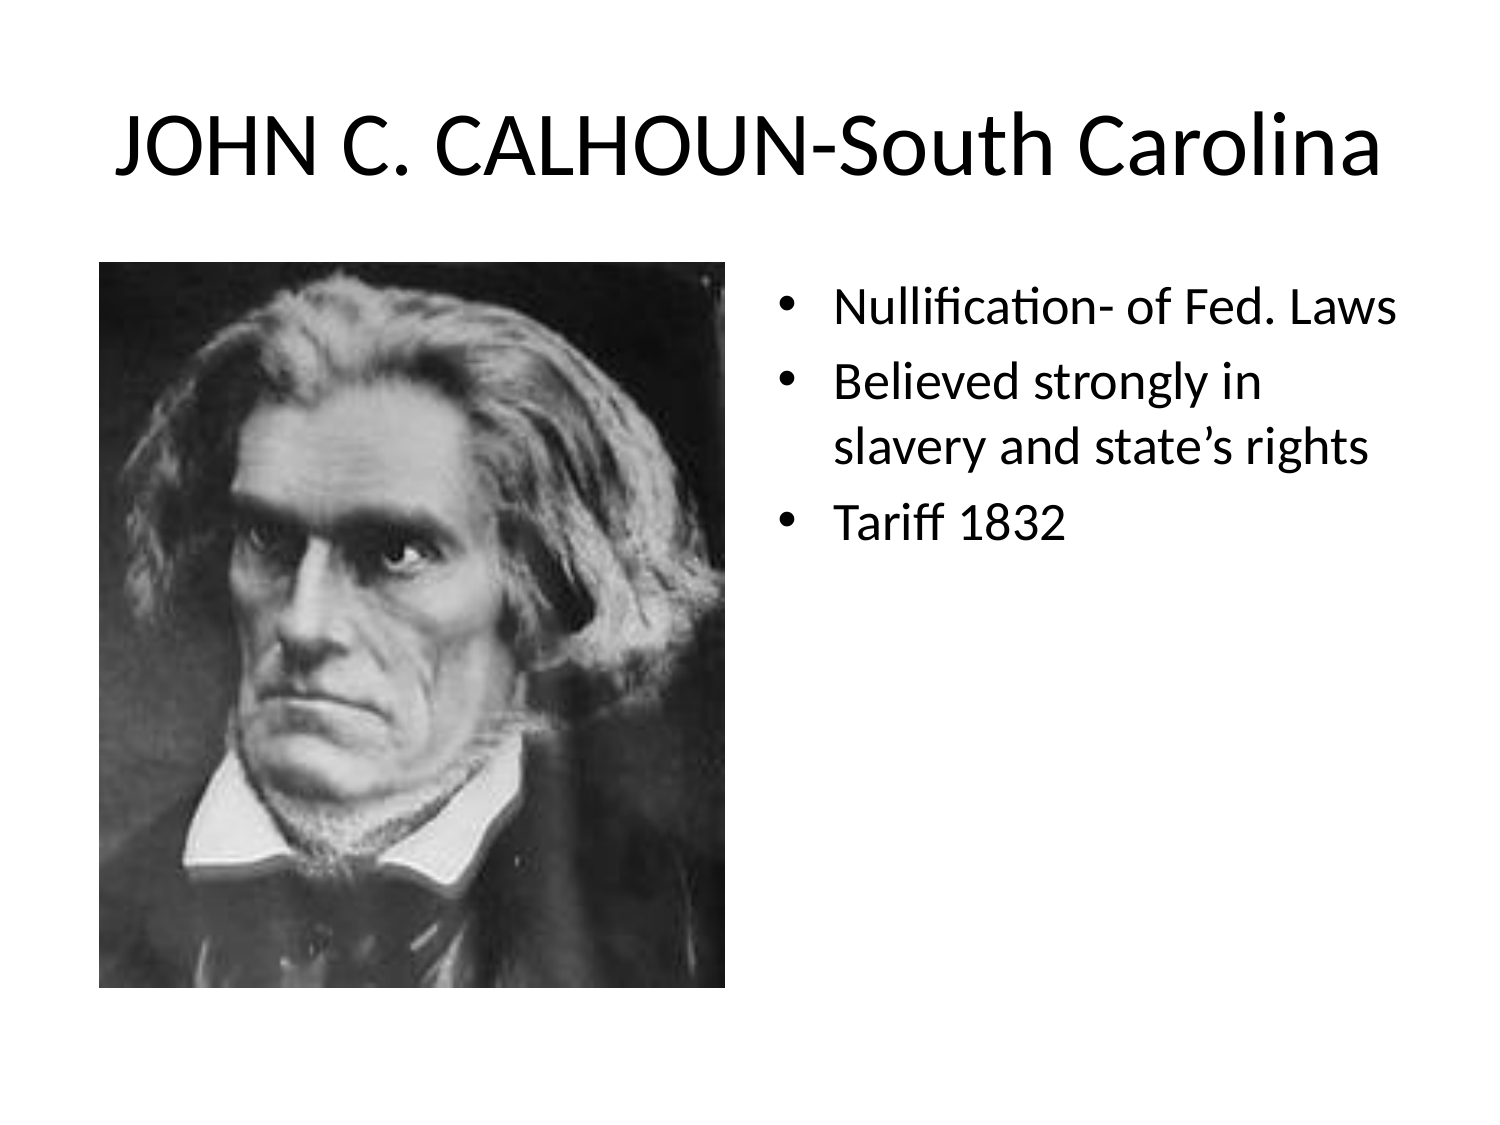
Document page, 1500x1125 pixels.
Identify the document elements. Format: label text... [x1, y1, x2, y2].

picture [99, 262, 726, 988]
list Nullification- of Fed. Laws Believed strongly in slavery and state’s rights Tariff 1832 [762, 262, 1425, 1006]
title JOHN C. CALHOUN-South Carolina [75, 45, 1425, 233]
